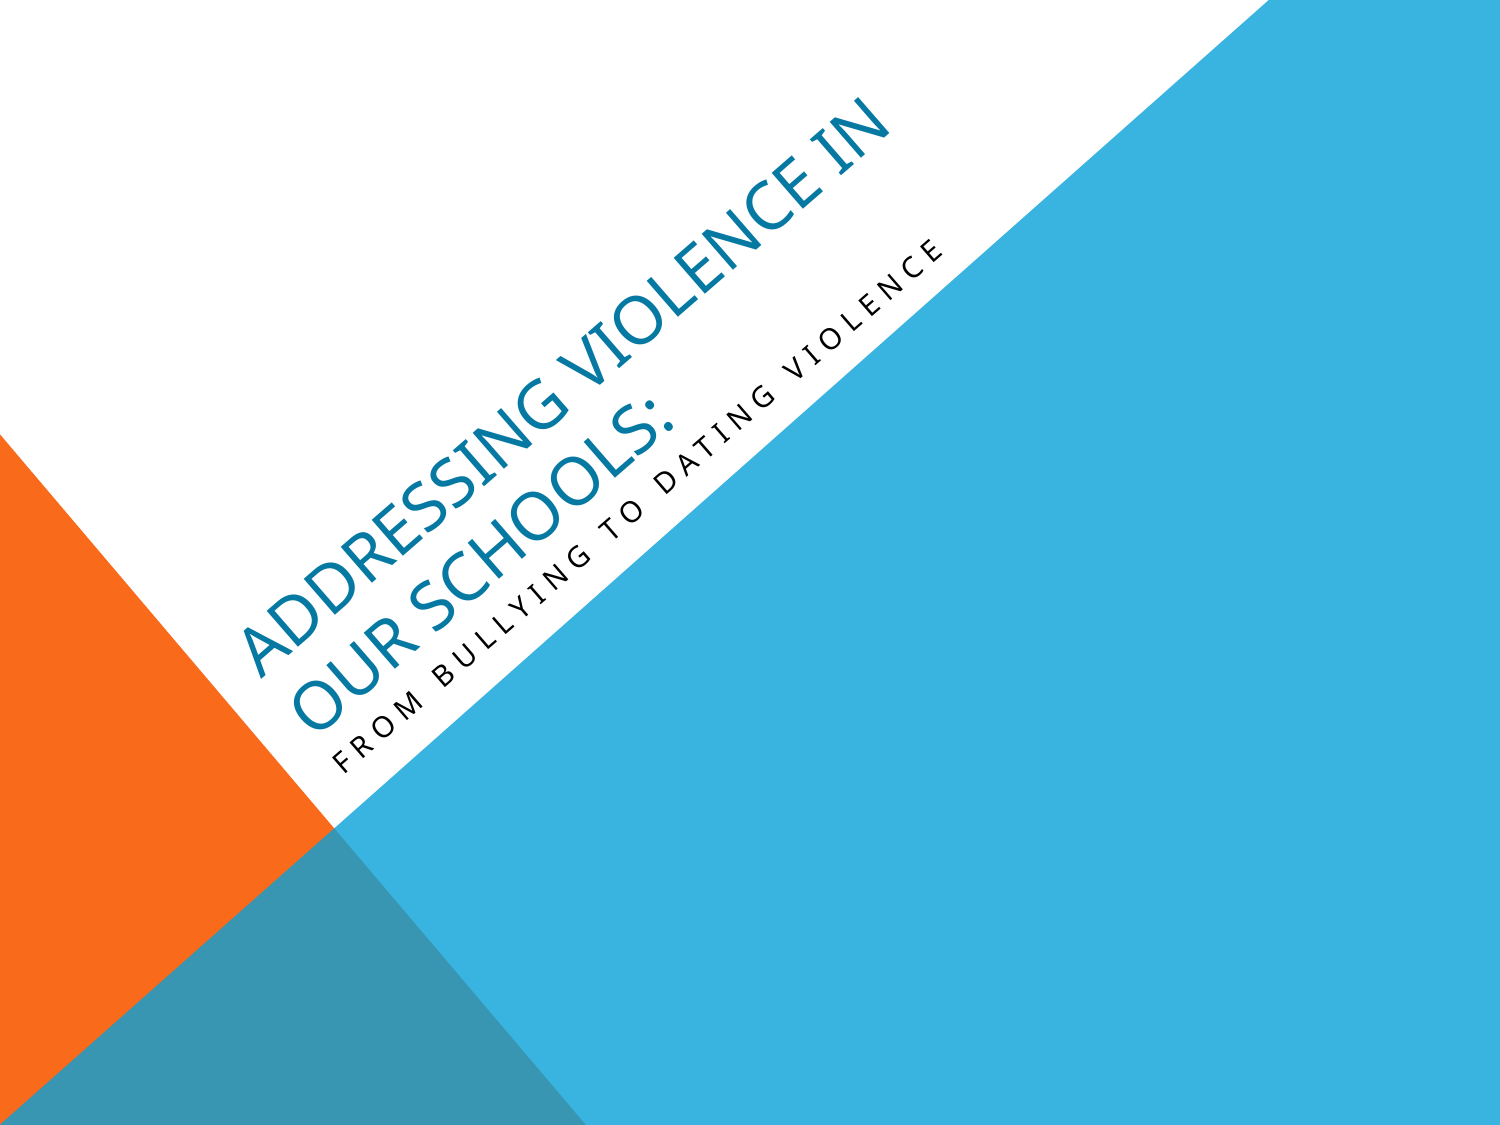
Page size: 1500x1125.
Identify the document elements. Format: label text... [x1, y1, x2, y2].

subtitle From bullying to dating violence [312, 61, 1154, 804]
title Addressing violence in our schools: [182, 4, 1012, 761]
